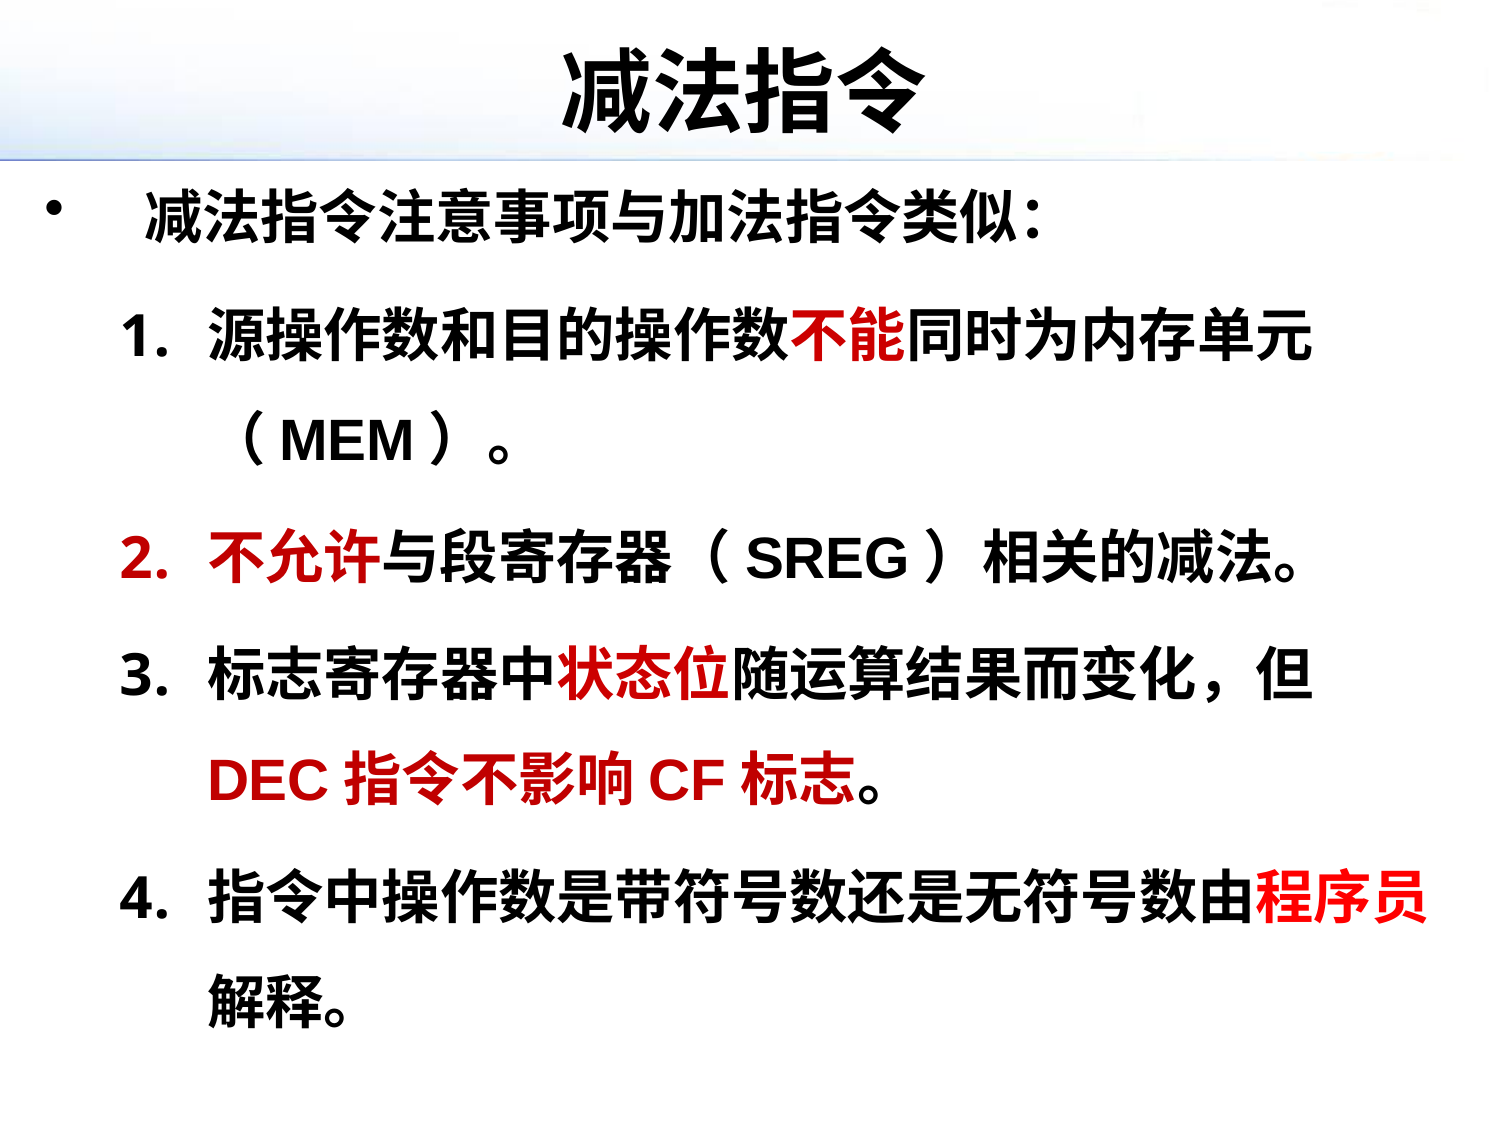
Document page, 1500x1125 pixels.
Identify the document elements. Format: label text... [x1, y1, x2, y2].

title 减法指令 [29, 31, 1459, 147]
picture [0, 0, 1500, 161]
list 减法指令注意事项与加法指令类似： 源操作数和目的操作数不能同时为内存单元（MEM）。 不允许与段寄存器（SREG）相关的减法。 标志寄存器中状态位随运算结果而变化，但DEC指令不影响CF标志。 指令中操作数是带符号数还是无符号数由程序员解释。 [29, 172, 1459, 1071]
